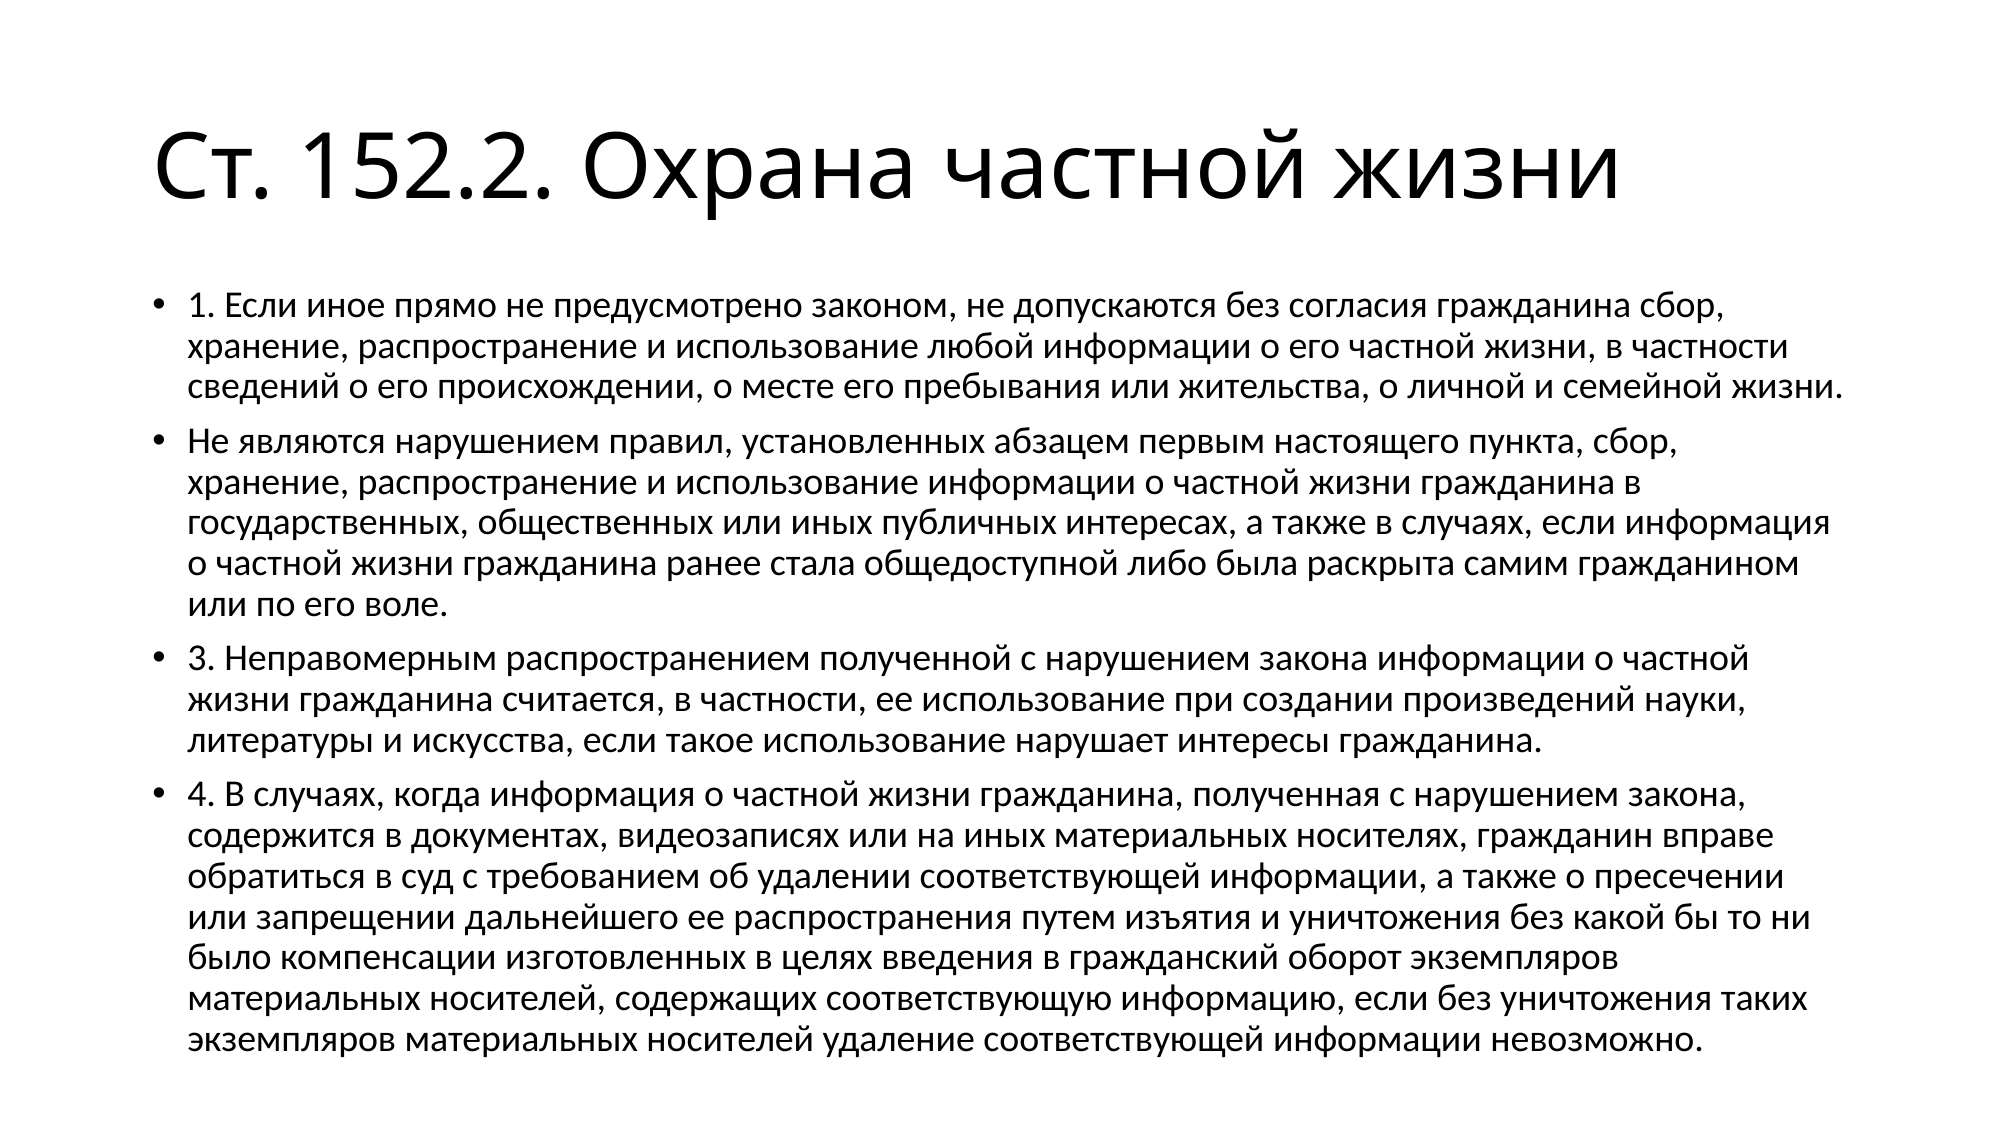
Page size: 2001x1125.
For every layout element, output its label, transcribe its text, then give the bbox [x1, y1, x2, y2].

title Ст. 152.2. Охрана частной жизни [137, 59, 1863, 277]
list 1. Если иное прямо не предусмотрено законом, не допускаются без согласия гражданина сбор, хранение, распространение и использование любой информации о его частной жизни, в частности сведений о его происхождении, о месте его пребывания или жительства, о личной и семейной жизни. Не являются нарушением правил, установленных абзацем первым настоящего пункта, сбор, хранение, распространение и использование информации о частной жизни гражданина в государственных, общественных или иных публичных интересах, а также в случаях, если информация о частной жизни гражданина ранее стала общедоступной либо была раскрыта самим гражданином или по его воле. 3. Неправомерным распространением полученной с нарушением закона информации о частной жизни гражданина считается, в частности, ее использование при создании произведений науки, литературы и искусства, если такое использование нарушает интересы гражданина. 4. В случаях, когда информация о частной жизни гражданина, полученная с нарушением закона, содержится в документах, видеозаписях или на иных материальных носителях, гражданин вправе обратиться в суд с требованием об удалении соответствующей информации, а также о пресечении или запрещении дальнейшего ее распространения путем изъятия и уничтожения без какой бы то ни было компенсации изготовленных в целях введения в гражданский оборот экземпляров материальных носителей, содержащих соответствующую информацию, если без уничтожения таких экземпляров материальных носителей удаление соответствующей информации невозможно. [137, 277, 1863, 1103]
